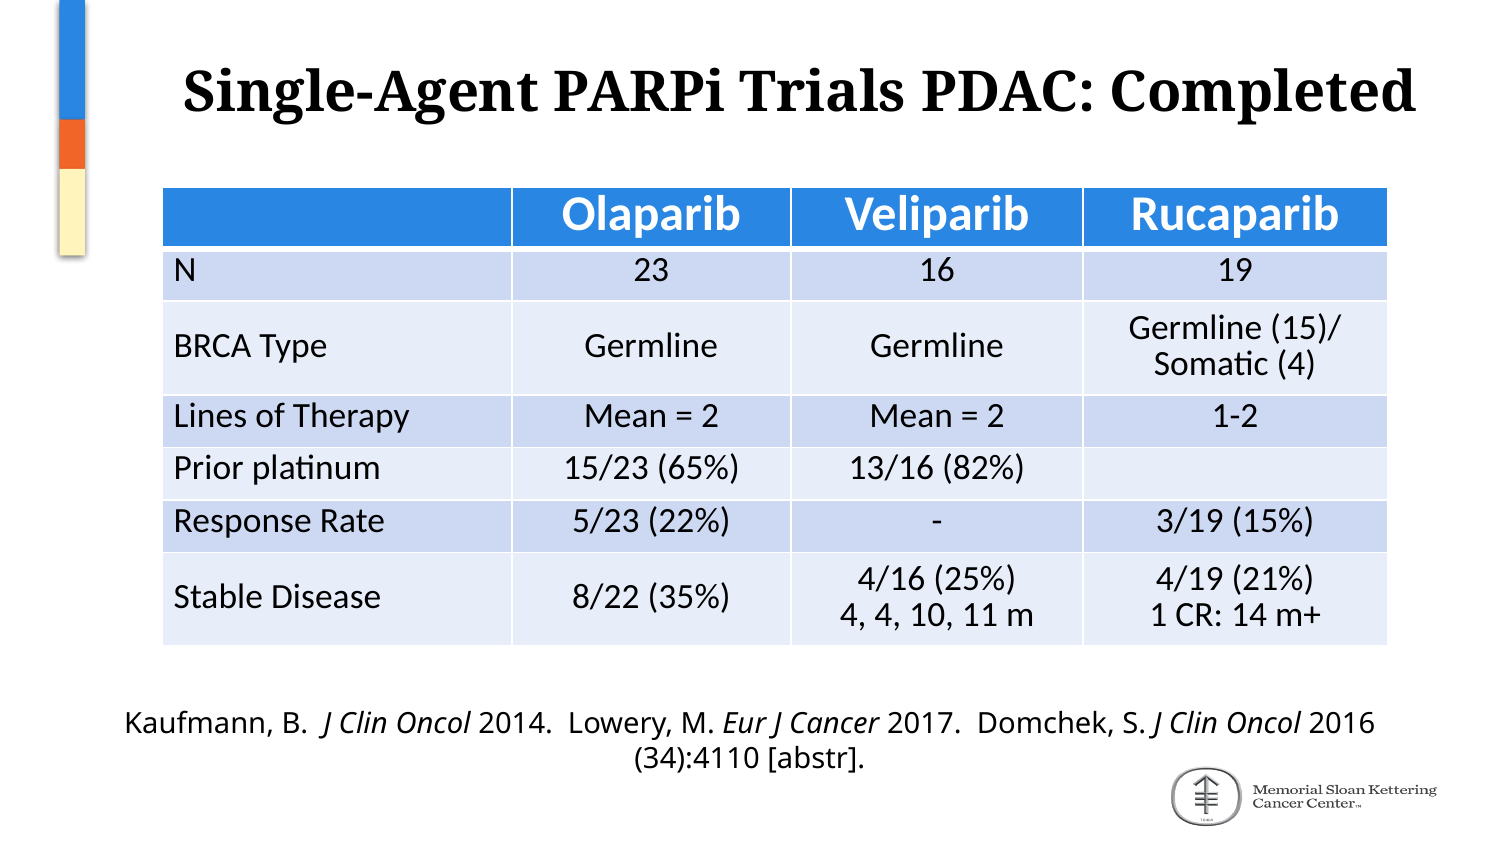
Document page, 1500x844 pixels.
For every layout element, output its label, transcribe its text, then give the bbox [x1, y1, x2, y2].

table_cell Lines of Therapy [163, 396, 511, 447]
table_cell Mean = 2 [792, 396, 1082, 447]
table_cell 15/23 (65%) [513, 448, 790, 499]
table_cell 16 [792, 252, 1082, 300]
table_cell BRCA Type [163, 302, 511, 394]
table_cell 1-2 [1084, 396, 1387, 447]
table_cell 4/16 (25%) 4, 4, 10, 11 m [792, 553, 1082, 645]
title Single-Agent PARPi Trials PDAC: Completed [112, 34, 1488, 131]
table_cell 23 [513, 252, 790, 300]
table_cell N [163, 252, 511, 300]
table_cell 13/16 (82%) [792, 448, 1082, 499]
table_cell [1084, 448, 1387, 499]
table_cell - [792, 501, 1082, 552]
table_cell Germline (15)/ Somatic (4) [1084, 302, 1387, 394]
table_header Rucaparib [1084, 188, 1387, 246]
table_cell Stable Disease [163, 553, 511, 645]
table_cell 8/22 (35%) [513, 553, 790, 645]
table_cell Response Rate [163, 501, 511, 552]
picture [1169, 765, 1438, 827]
table_cell Mean = 2 [513, 396, 790, 447]
table_header Olaparib [513, 188, 790, 246]
table_cell Germline [792, 302, 1082, 394]
table_cell Germline [513, 302, 790, 394]
table_cell 4/19 (21%) 1 CR: 14 m+ [1084, 553, 1387, 645]
table_cell Prior platinum [163, 448, 511, 499]
text_box Kaufmann, B. J Clin Oncol 2014. Lowery, M. Eur J Cancer 2017. Domchek, S. J Clin Oncol 2016 (34):4110 [abstr]. [74, 696, 1425, 782]
table_cell 3/19 (15%) [1084, 501, 1387, 552]
table_header Veliparib [792, 188, 1082, 246]
table_cell 19 [1084, 252, 1387, 300]
table_cell 5/23 (22%) [513, 501, 790, 552]
table_header [163, 188, 511, 246]
